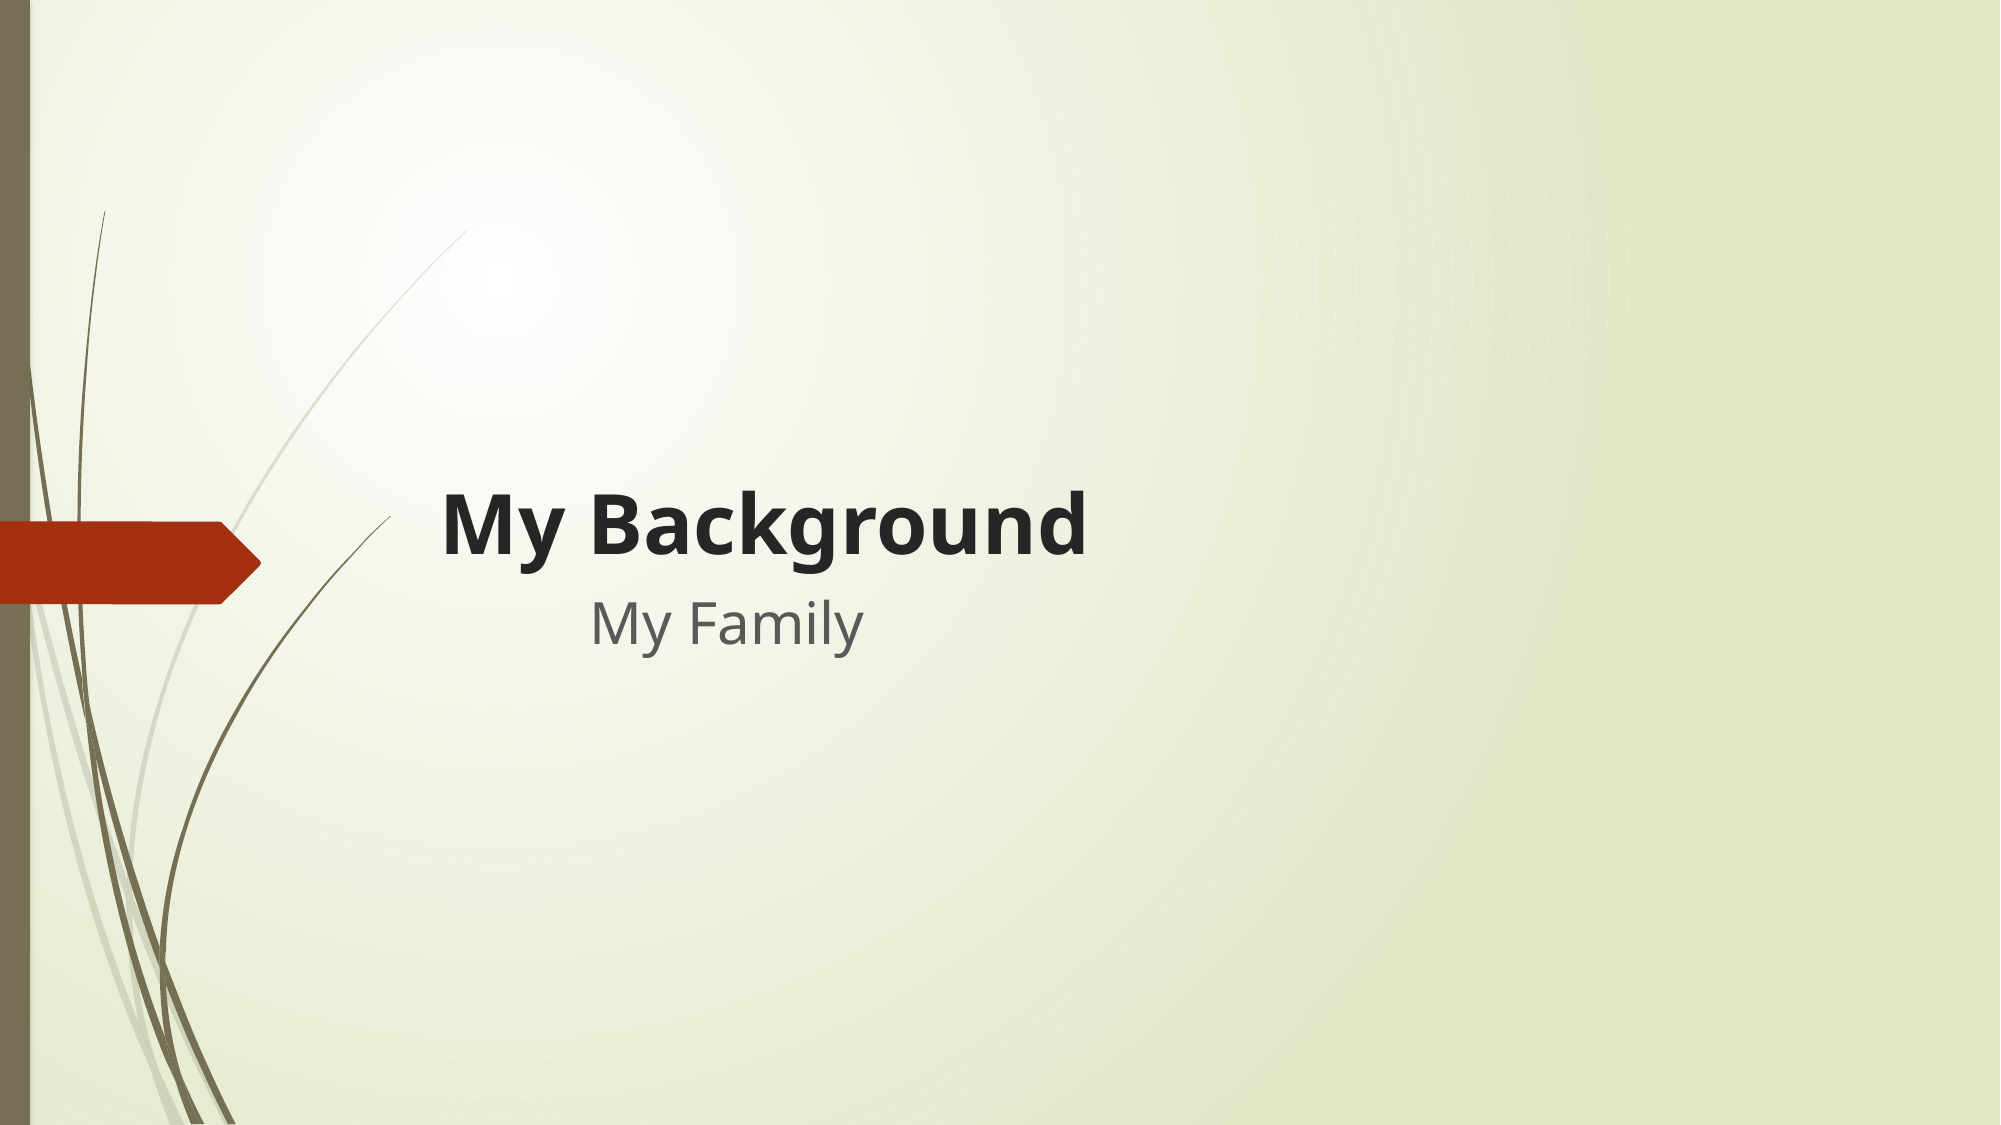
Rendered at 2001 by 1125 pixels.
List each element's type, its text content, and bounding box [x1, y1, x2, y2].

title My Background [424, 337, 1888, 579]
list My Family [424, 579, 1888, 721]
